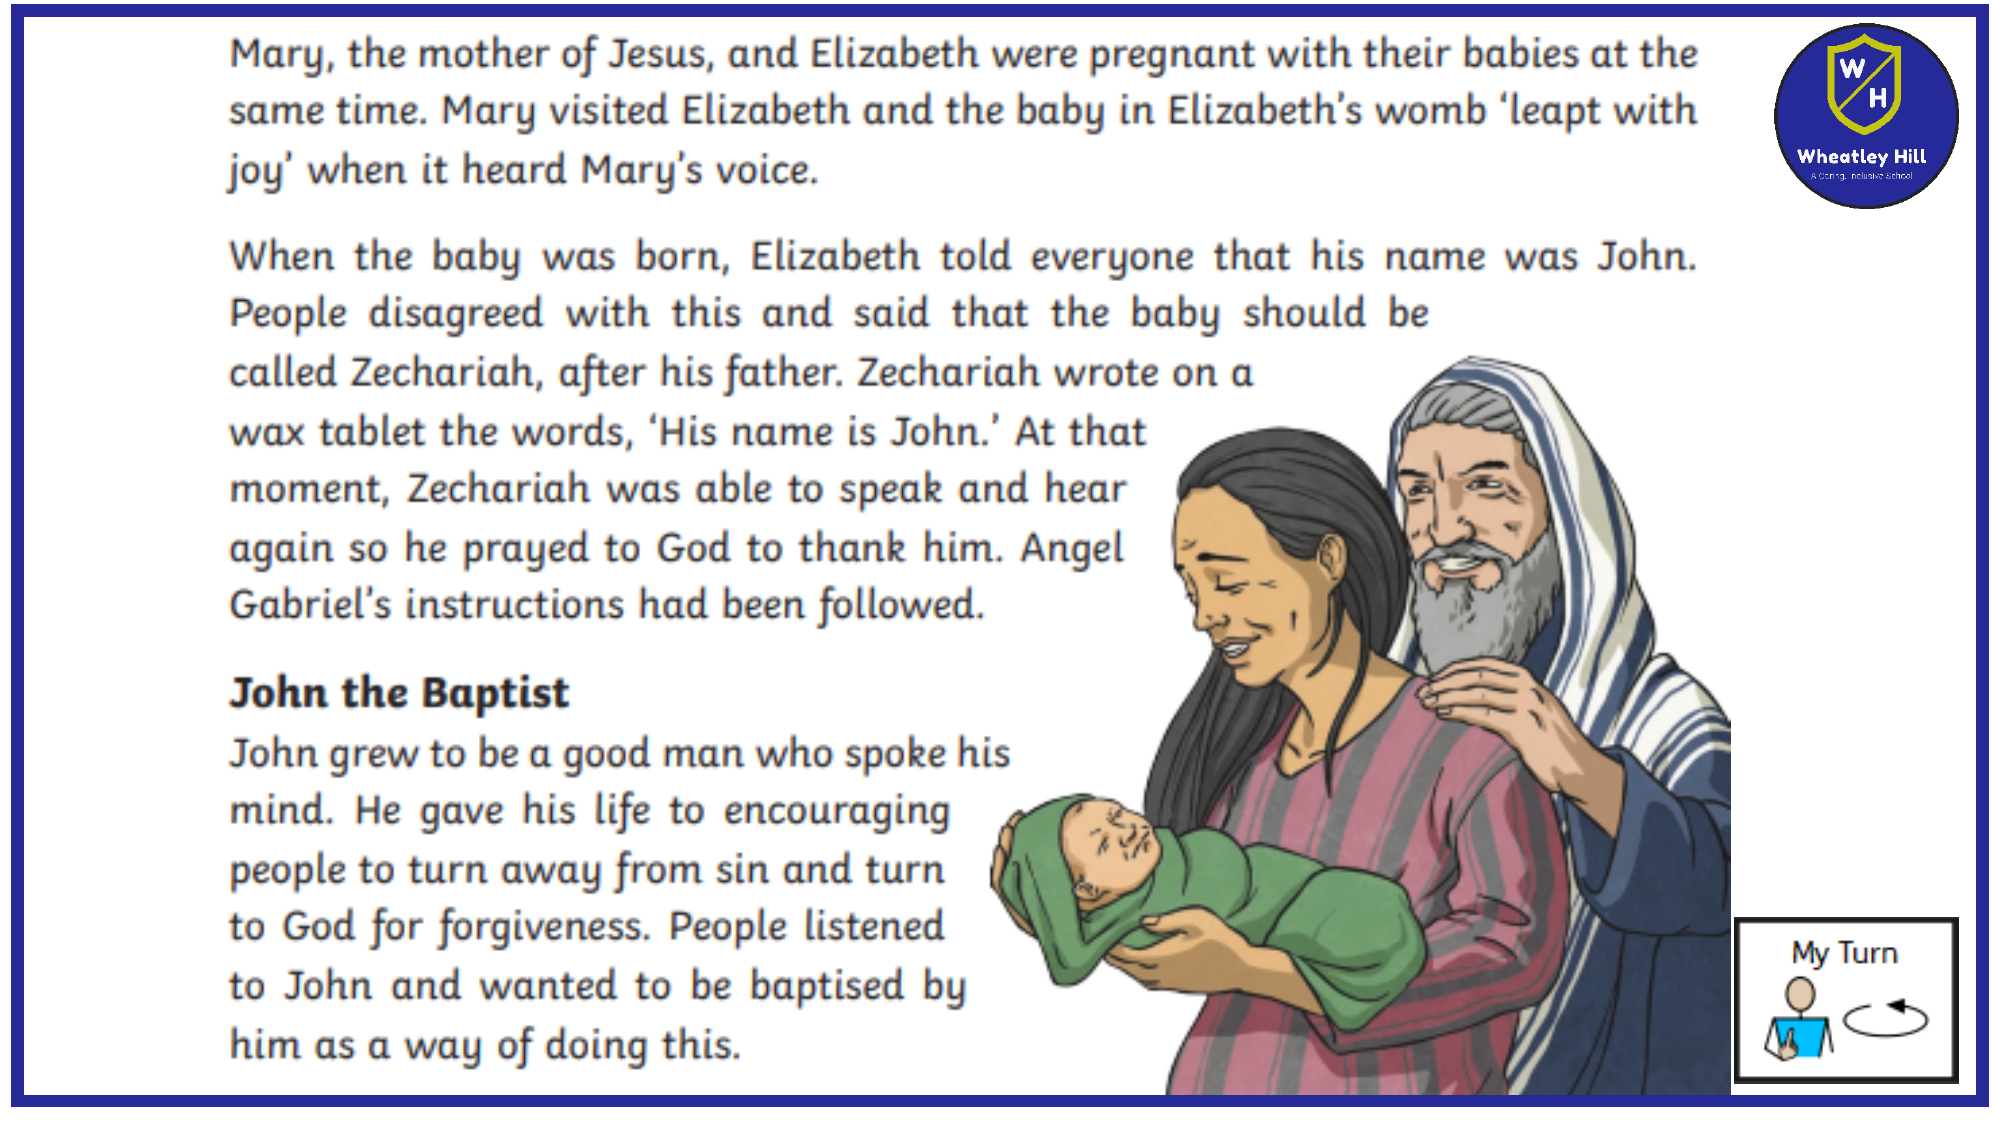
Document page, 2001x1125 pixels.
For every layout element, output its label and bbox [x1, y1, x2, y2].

picture [1774, 23, 1959, 209]
picture [1734, 917, 1959, 1084]
text_box [16, 9, 1983, 1102]
picture [208, 19, 1731, 1105]
